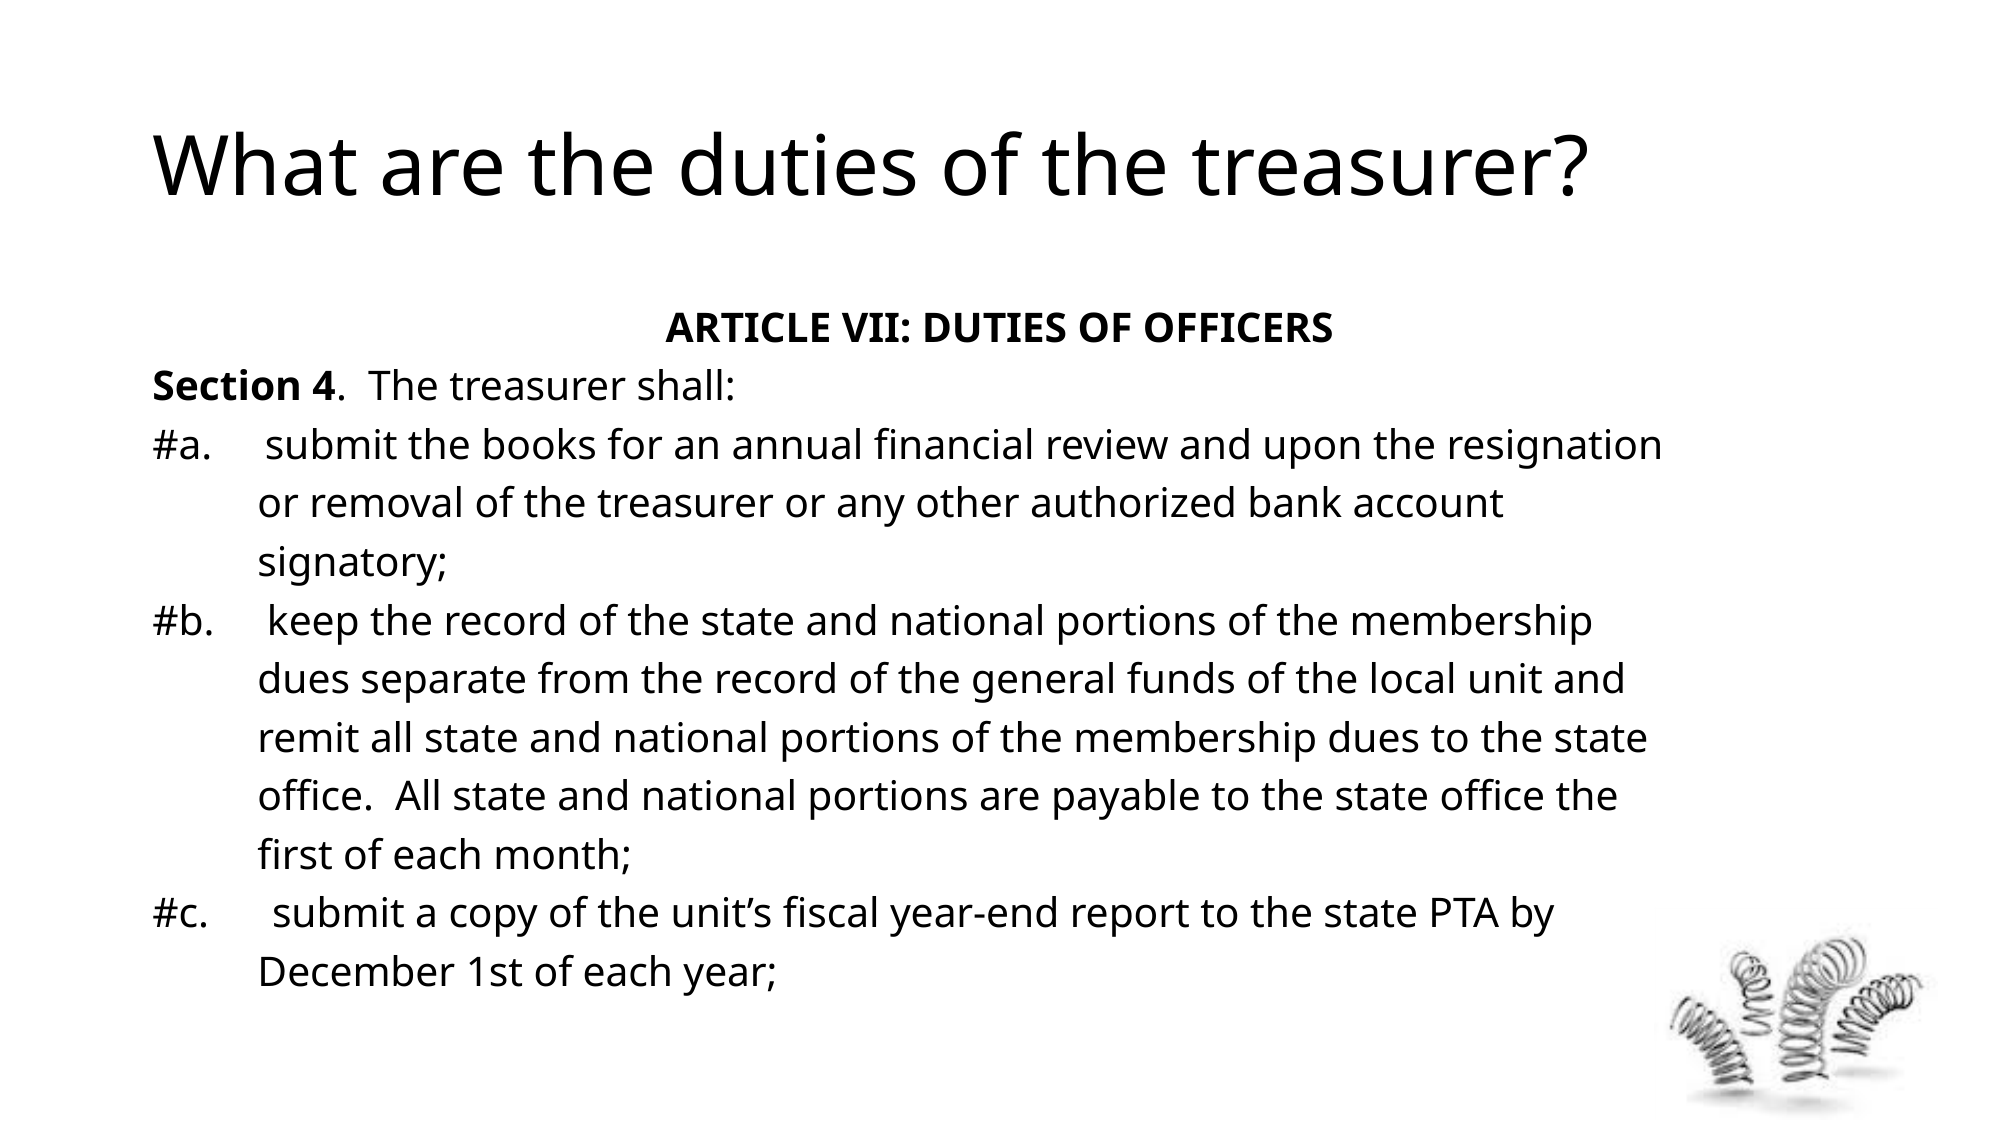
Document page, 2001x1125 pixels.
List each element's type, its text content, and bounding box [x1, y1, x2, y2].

list ARTICLE VII: DUTIES OF OFFICERS Section 4. The treasurer shall: #a. submit the books for an annual financial review and upon the resignation or removal of the treasurer or any other authorized bank account signatory; #b. keep the record of the state and national portions of the membership dues separate from the record of the general funds of the local unit and remit all state and national portions of the membership dues to the state office. All state and national portions are payable to the state office the first of each month; #c. submit a copy of the unit’s fiscal year-end report to the state PTA by December 1st of each year; [137, 299, 1863, 1014]
title What are the duties of the treasurer? [137, 59, 1863, 278]
picture [1654, 906, 1938, 1120]
